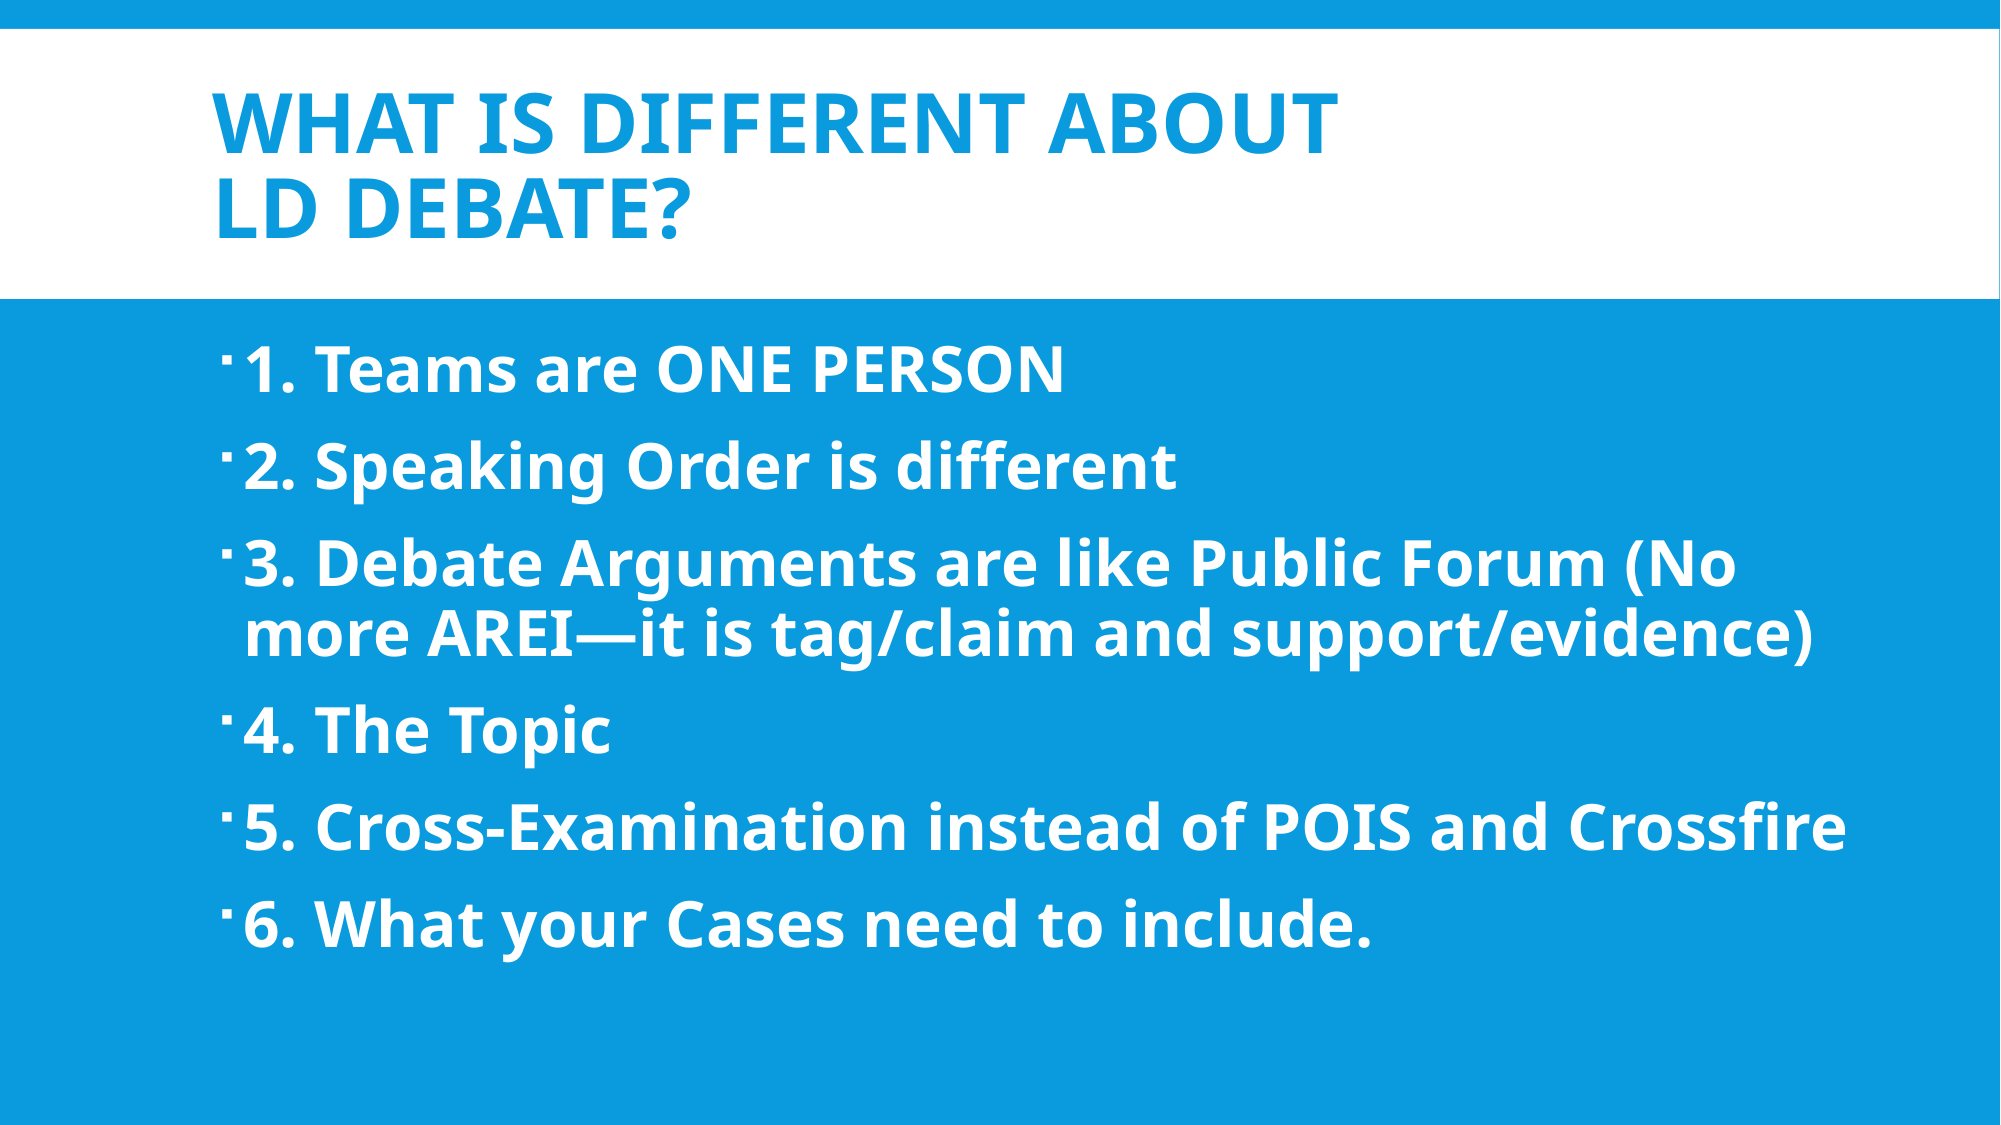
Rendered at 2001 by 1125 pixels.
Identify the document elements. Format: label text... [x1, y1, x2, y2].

title What is different about ld DEBATE? [197, 46, 1803, 295]
list 1. Teams are ONE PERSON 2. Speaking Order is different 3. Debate Arguments are like Public Forum (No more AREI—it is tag/claim and support/evidence) 4. The Topic 5. Cross-Examination instead of POIS and Crossfire 6. What your Cases need to include. [197, 329, 1902, 1020]
